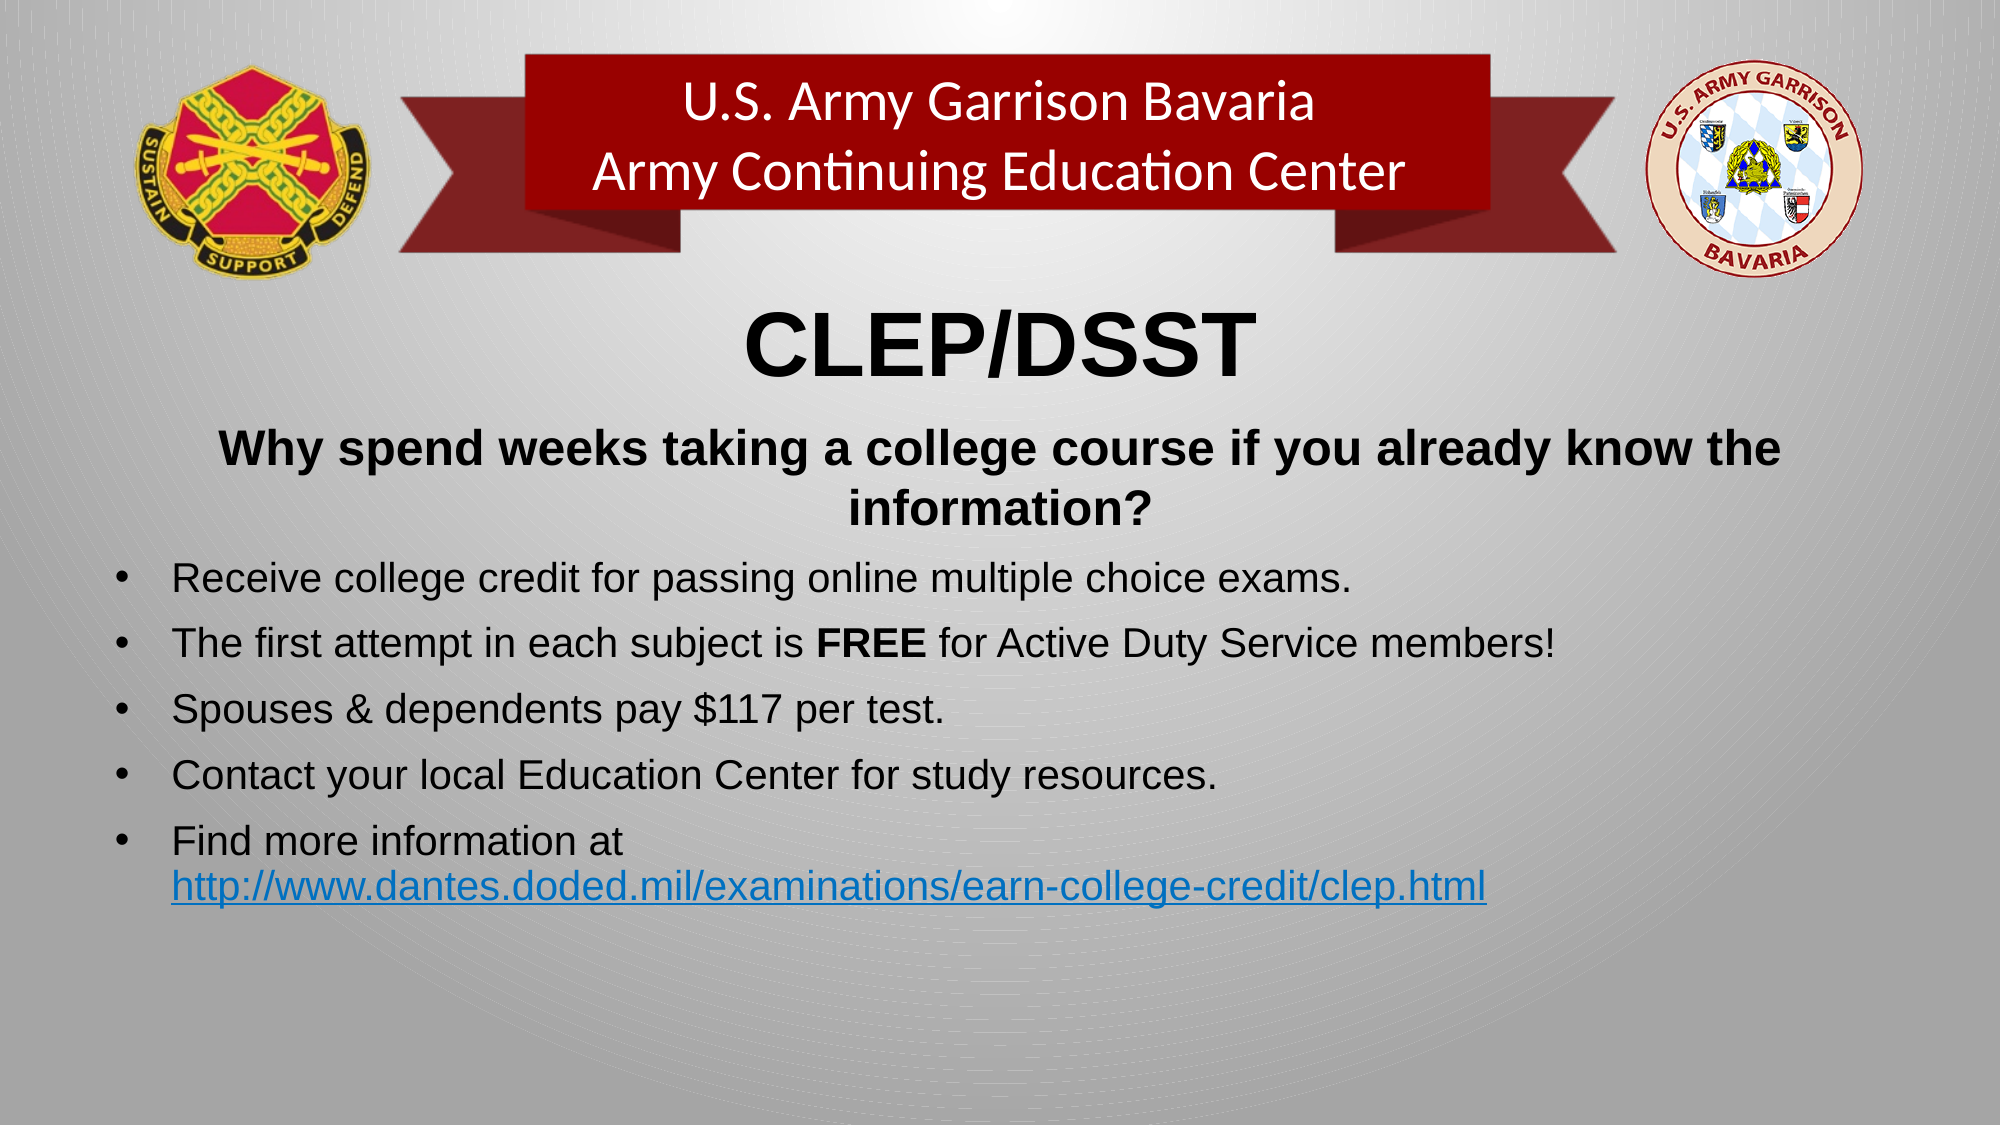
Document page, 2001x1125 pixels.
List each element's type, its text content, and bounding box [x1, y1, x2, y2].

picture [108, 0, 1863, 327]
list CLEP/DSST Why spend weeks taking a college course if you already know the information? Receive college credit for passing online multiple choice exams. The first attempt in each subject is FREE for Active Duty Service members! Spouses & dependents pay $117 per test. Contact your local Education Center for study resources. Find more information at http://www.dantes.doded.mil/examinations/earn-college-credit/clep.html [99, 276, 1902, 985]
